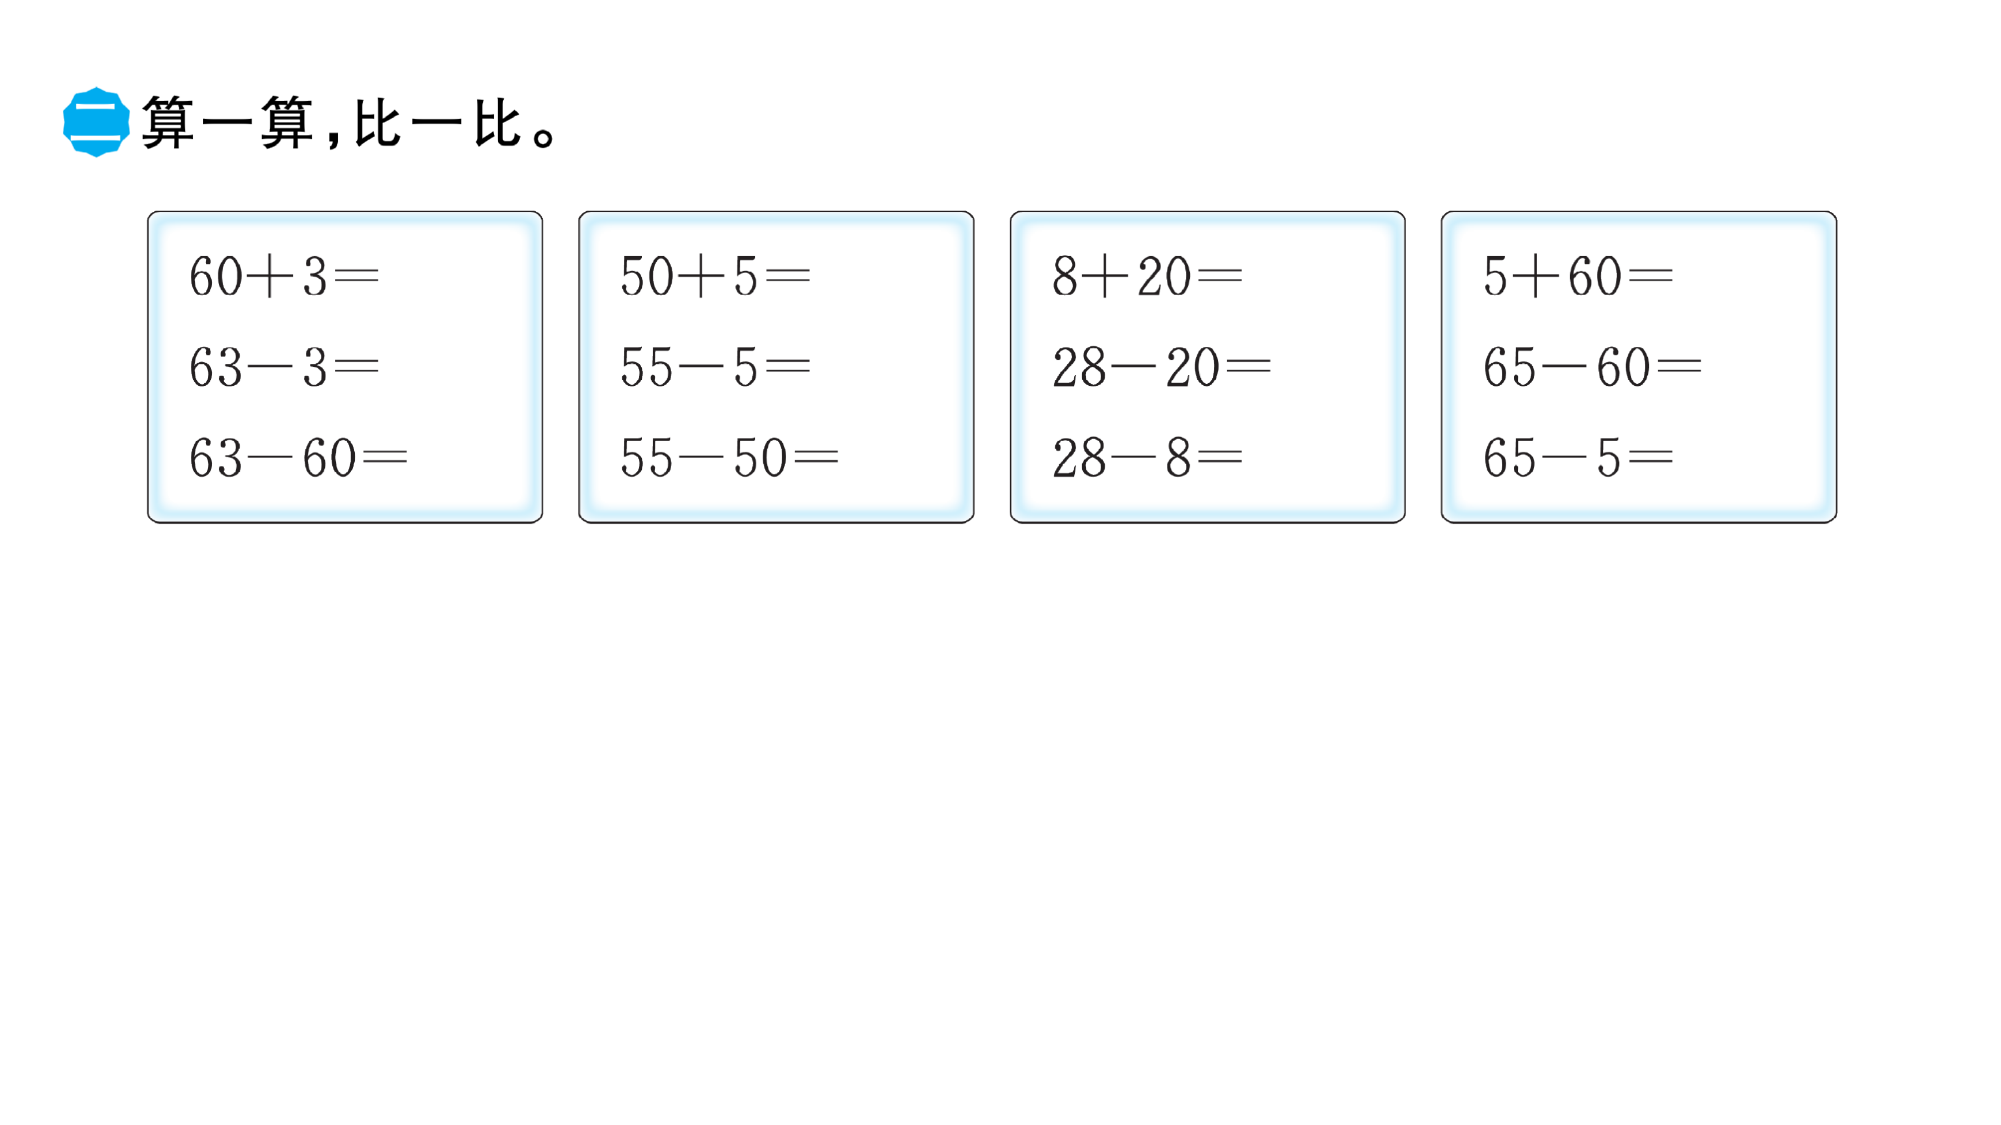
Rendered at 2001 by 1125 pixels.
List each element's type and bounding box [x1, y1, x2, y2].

picture [58, 58, 1949, 552]
